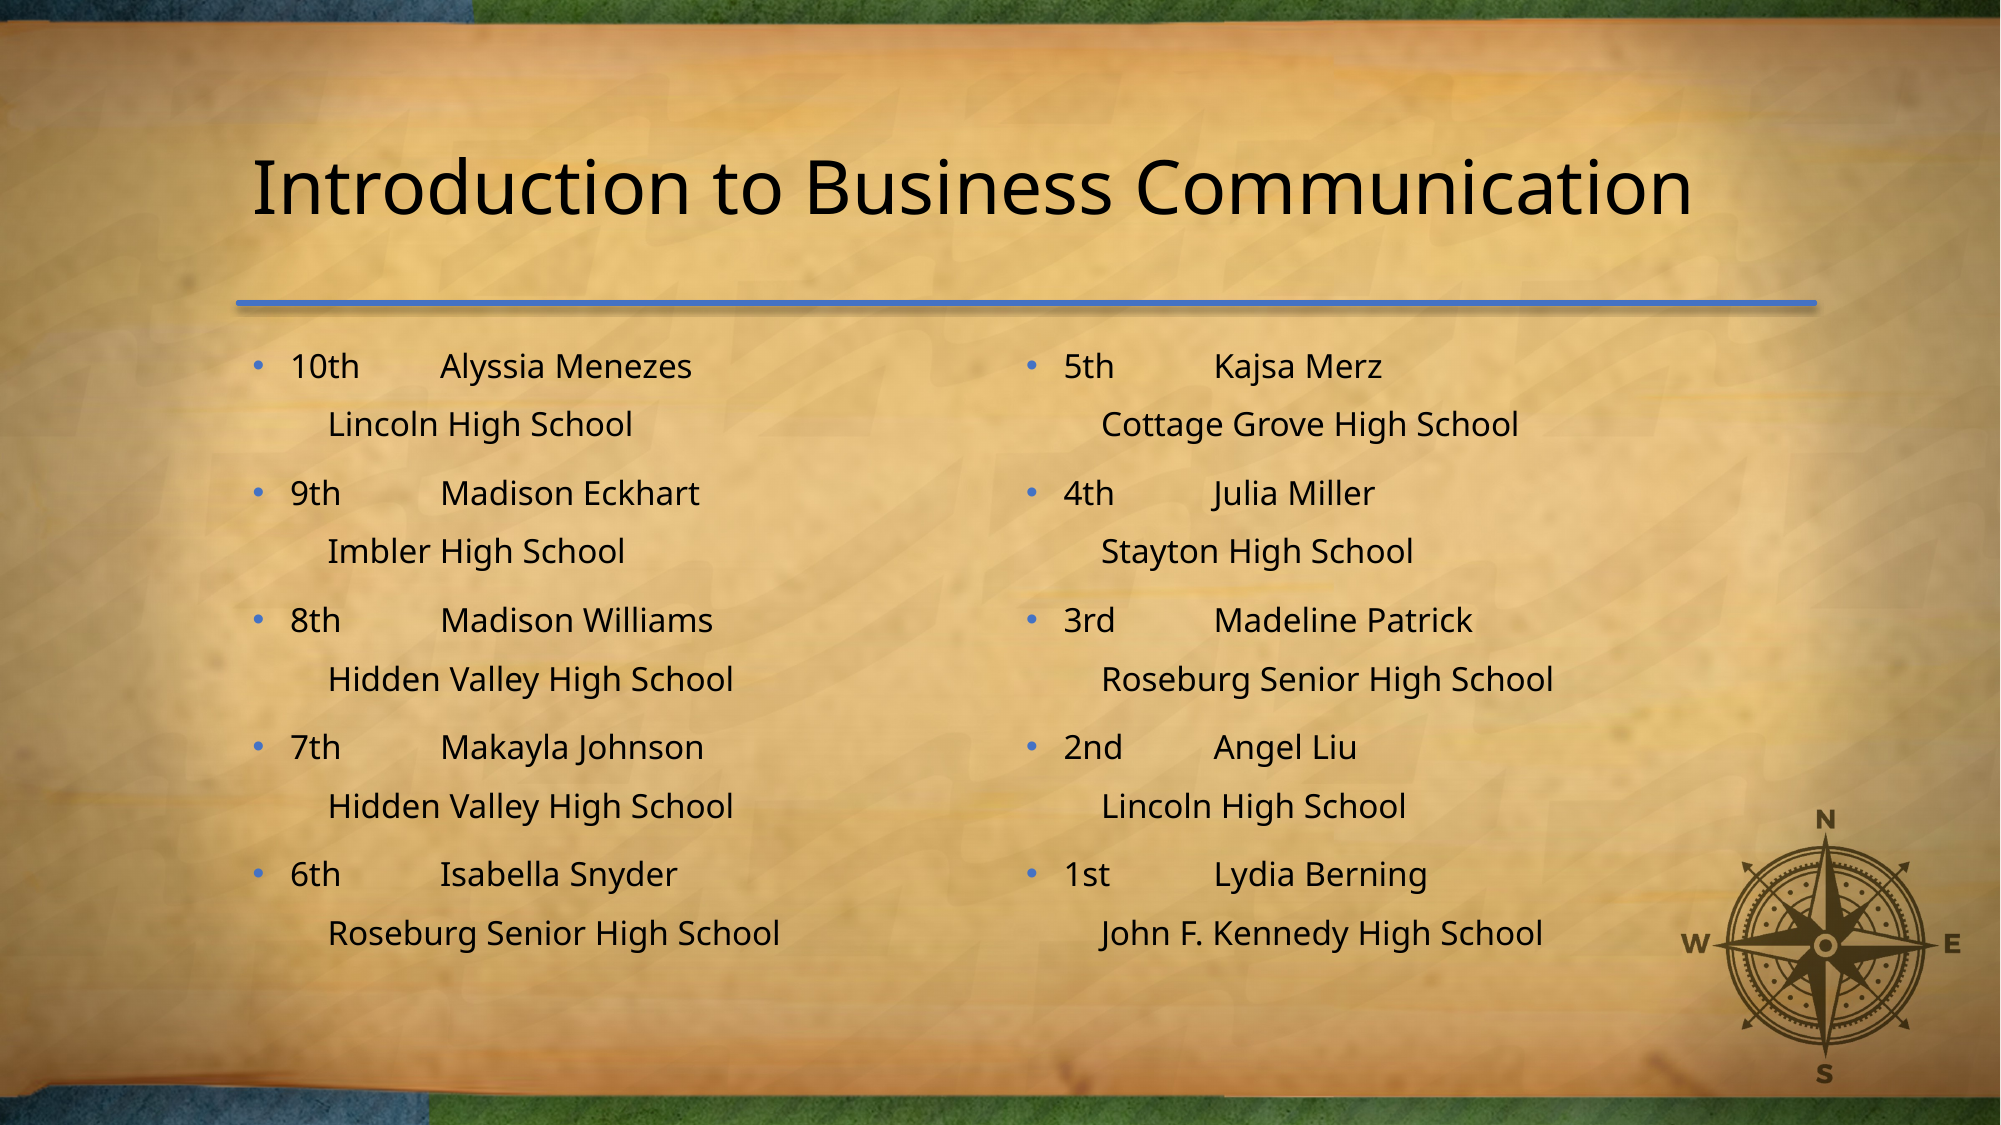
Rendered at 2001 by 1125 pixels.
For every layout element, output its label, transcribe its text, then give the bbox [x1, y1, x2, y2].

picture [0, 0, 2001, 1125]
list 10th Alyssia Menezes Lincoln High School 9th Madison Eckhart Imbler High School 8th Madison Williams Hidden Valley High School 7th Makayla Johnson Hidden Valley High School 6th Isabella Snyder Roseburg Senior High School 5th Kajsa Merz Cottage Grove High School 4th Julia Miller Stayton High School 3rd Madeline Patrick Roseburg Senior High School 2nd Angel Liu Lincoln High School 1st Lydia Berning John F. Kennedy High School [237, 329, 1815, 1004]
title Introduction to Business Communication [237, 132, 1814, 287]
